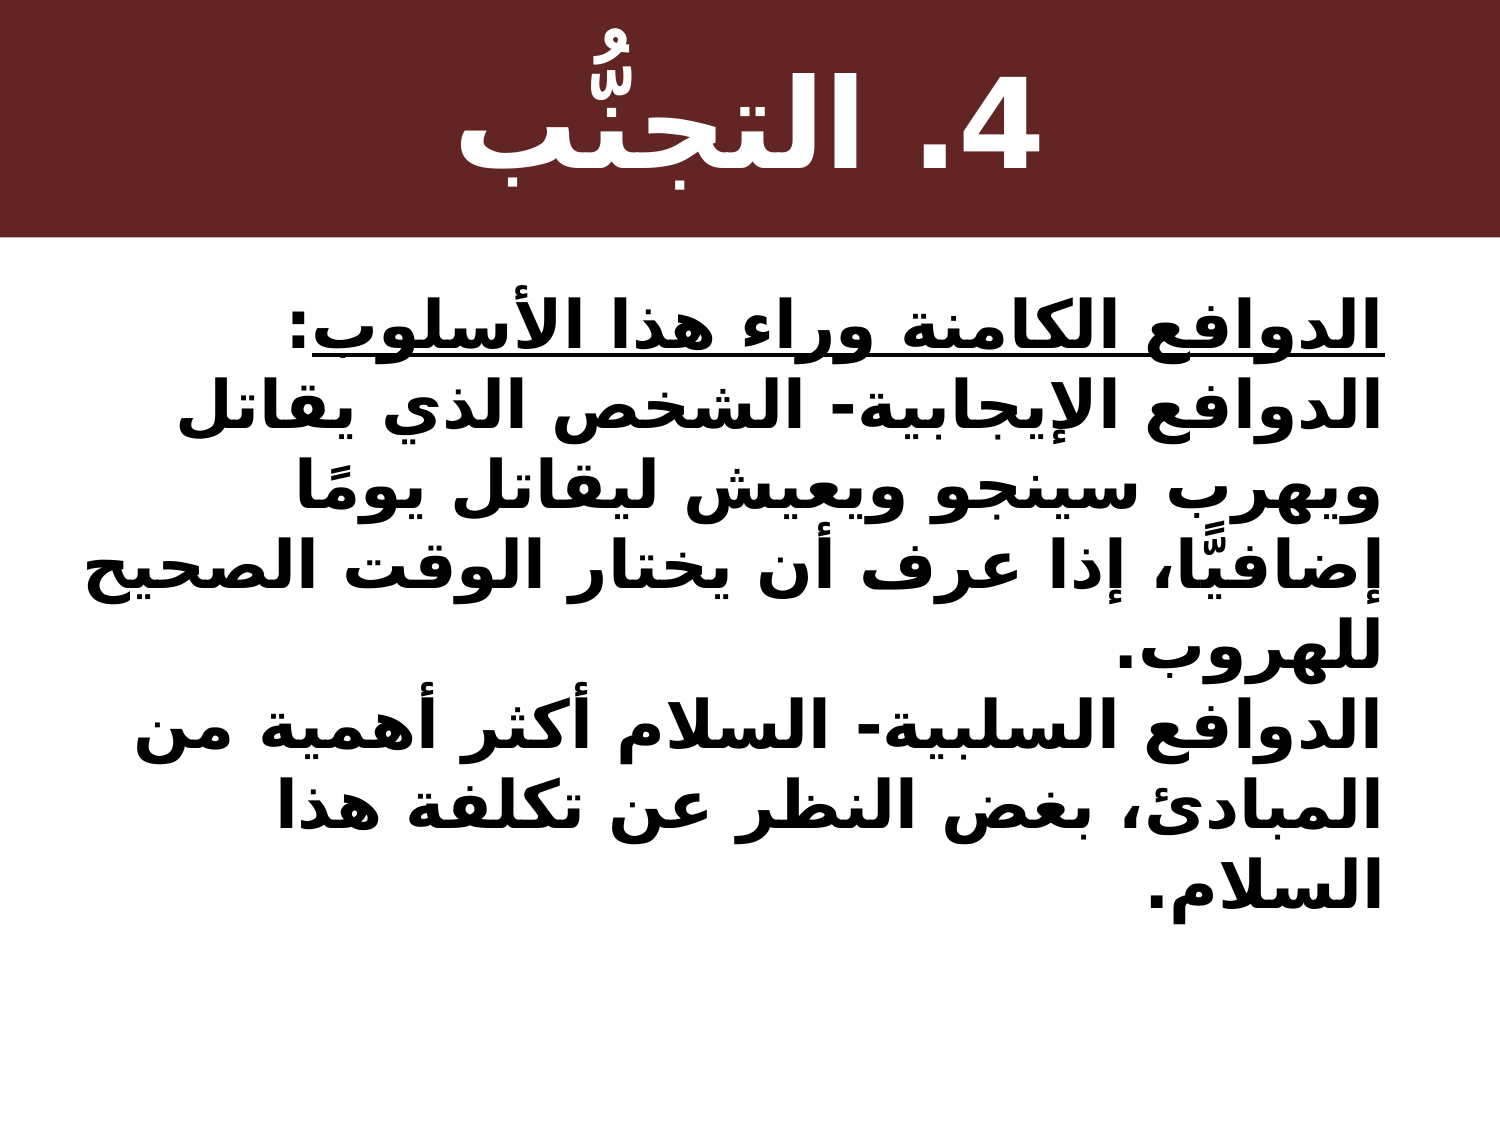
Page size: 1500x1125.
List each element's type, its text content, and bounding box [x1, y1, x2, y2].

title 4. التجنُّب [0, 0, 1500, 238]
text_box الدوافع الكامنة وراء هذا الأسلوب: الدوافع الإيجابية- الشخص الذي يقاتل ويهرب سينجو ويعيش ليقاتل يومًا إضافيًّا، إذا عرف أن يختار الوقت الصحيح للهروب. الدوافع السلبية- السلام أكثر أهمية من المبادئ، بغض النظر عن تكلفة هذا السلام. [62, 274, 1400, 930]
